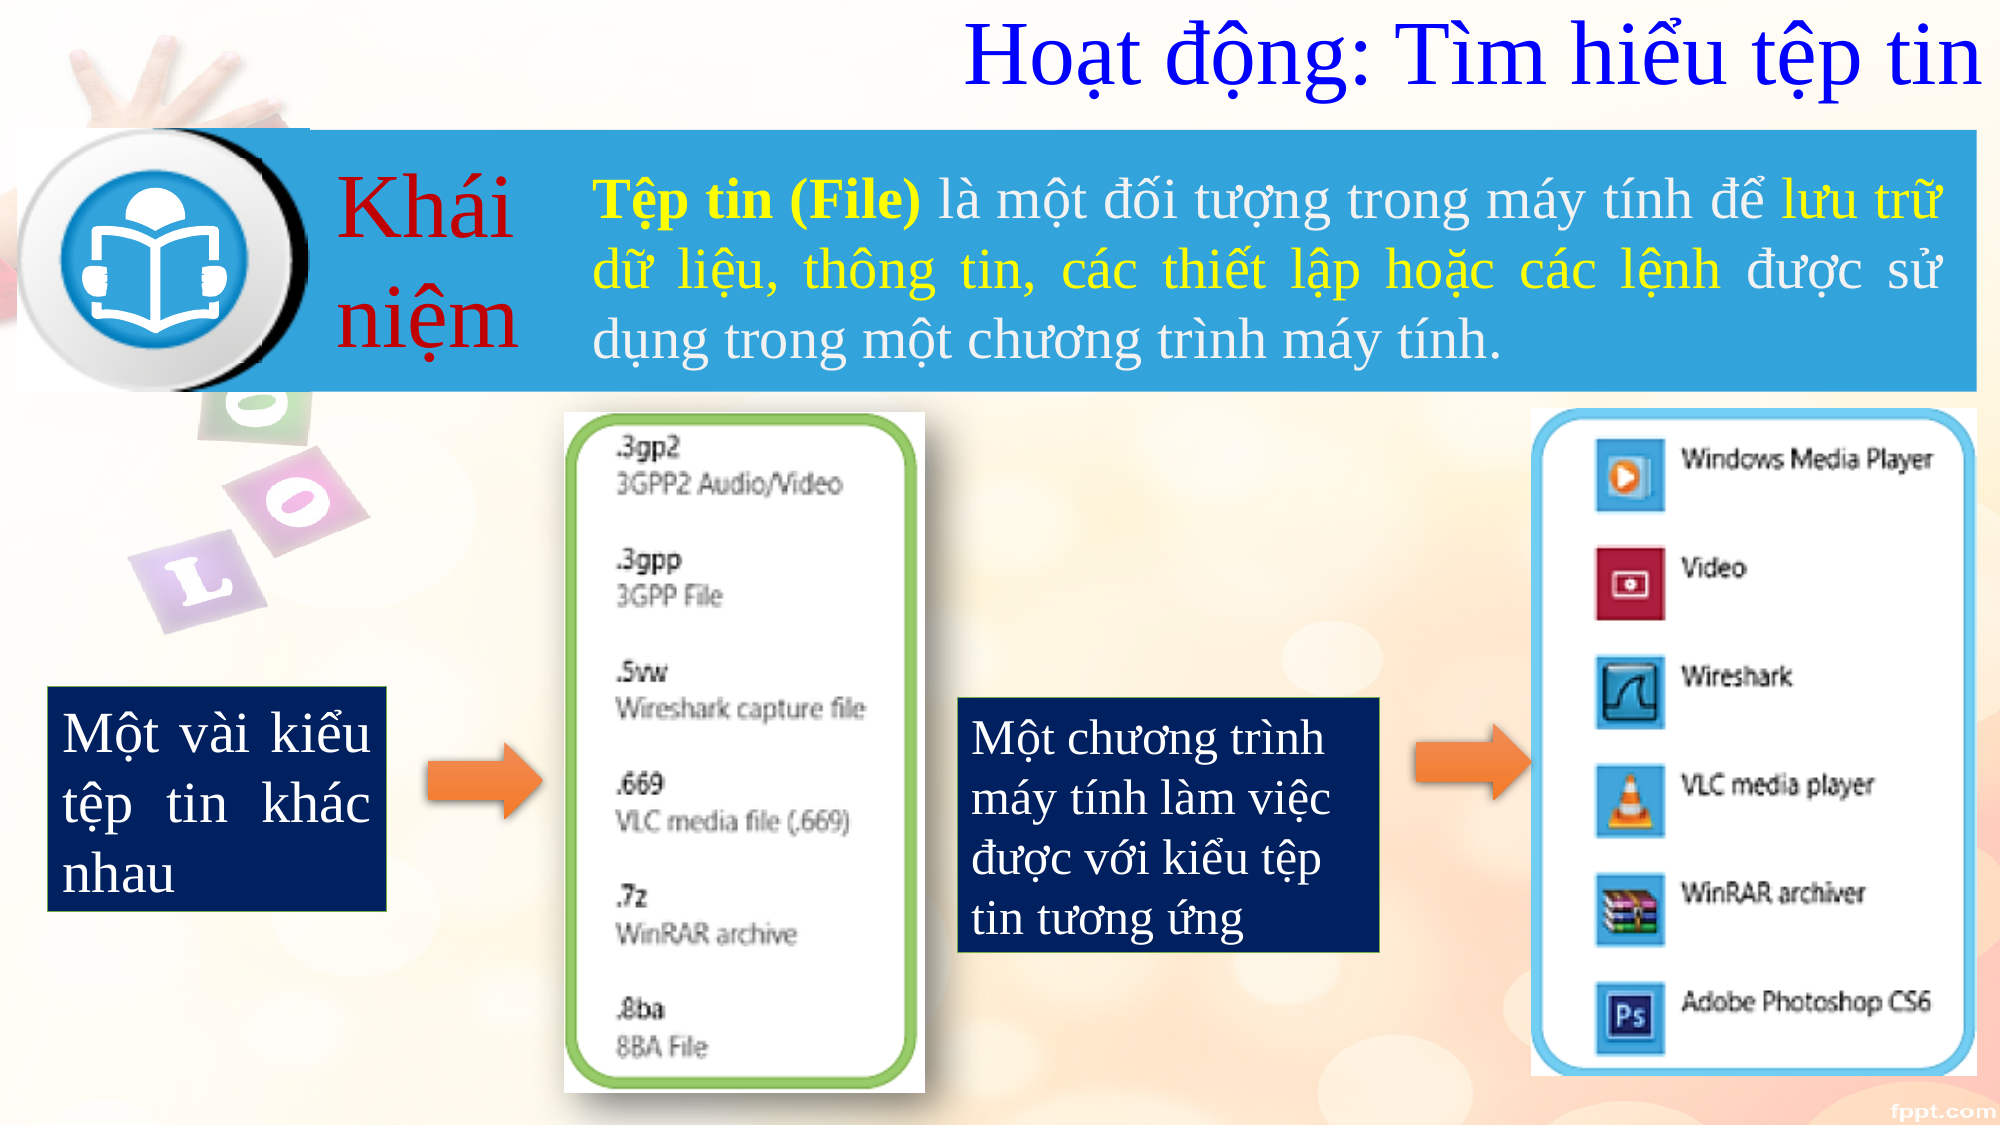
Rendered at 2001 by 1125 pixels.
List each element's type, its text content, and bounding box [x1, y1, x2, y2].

text_box Một chương trình máy tính làm việc được với kiểu tệp tin tương ứng [957, 697, 1380, 953]
picture [564, 412, 925, 1093]
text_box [17, 114, 1977, 407]
picture [1531, 408, 1977, 1076]
text_box [427, 742, 543, 820]
text_box [1416, 723, 1531, 801]
text_box Một vài kiểu tệp tin khác nhau [47, 686, 387, 912]
title Hoạt động: Tìm hiểu tệp tin [275, 0, 2000, 117]
